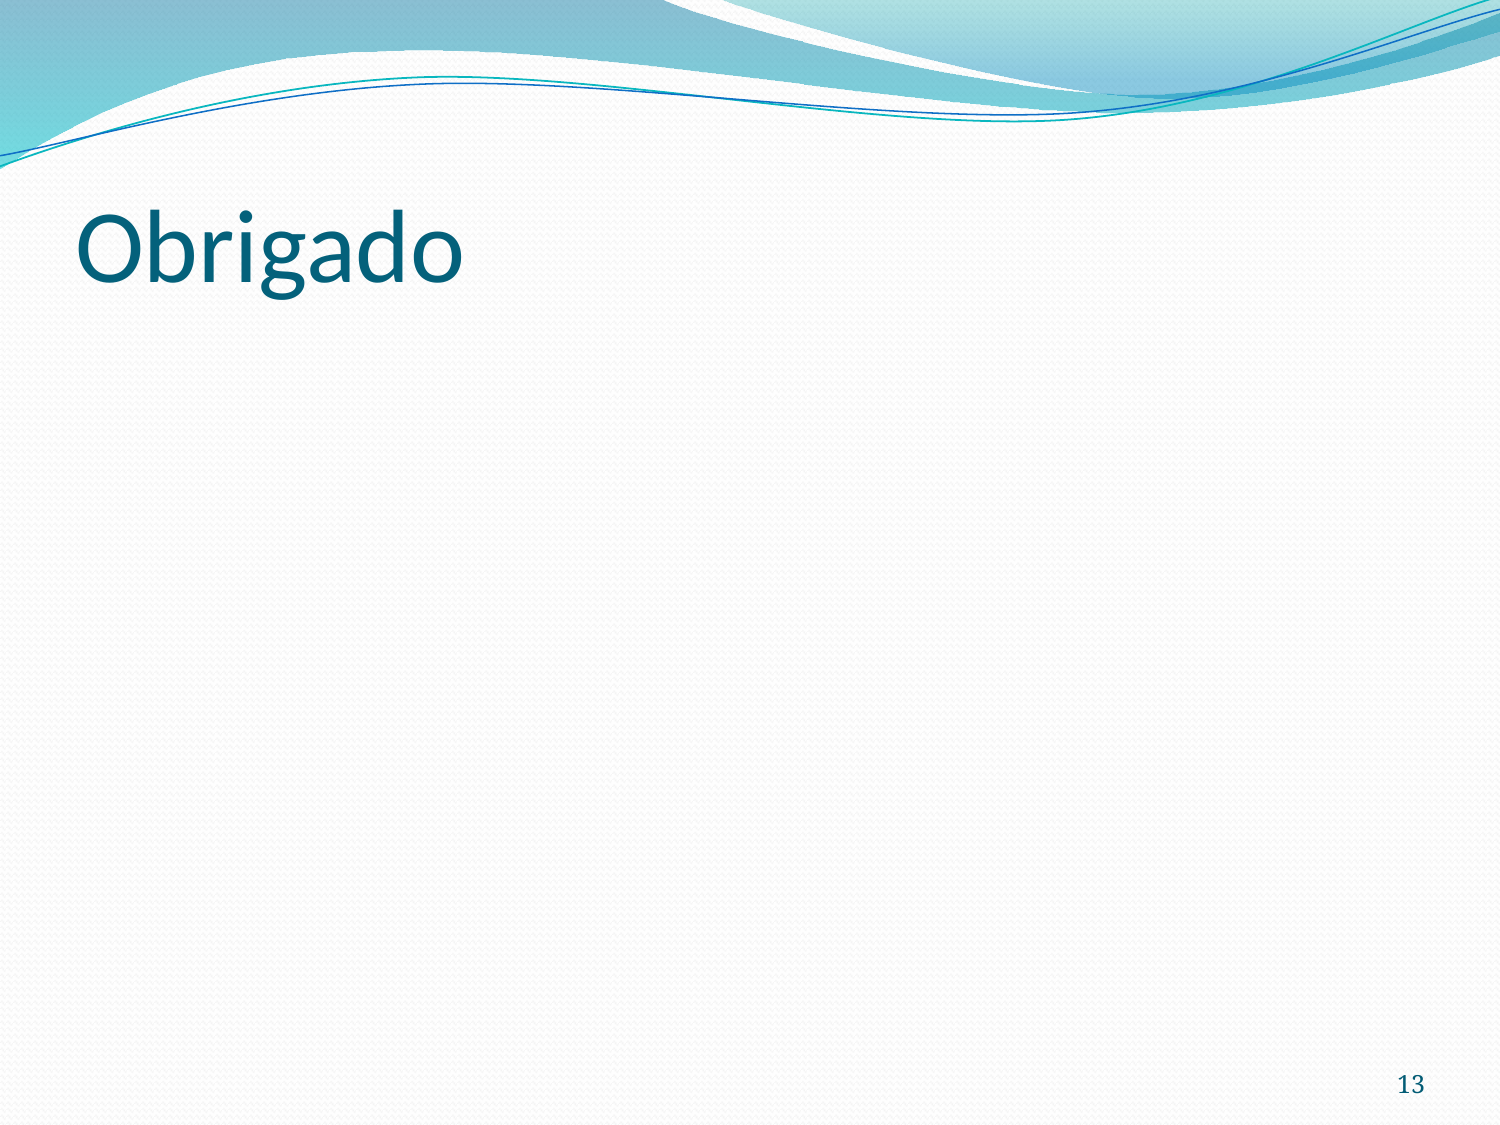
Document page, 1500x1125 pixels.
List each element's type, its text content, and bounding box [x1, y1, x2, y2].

title Obrigado [75, 115, 1425, 303]
slide_number 13 [1299, 1042, 1425, 1103]
